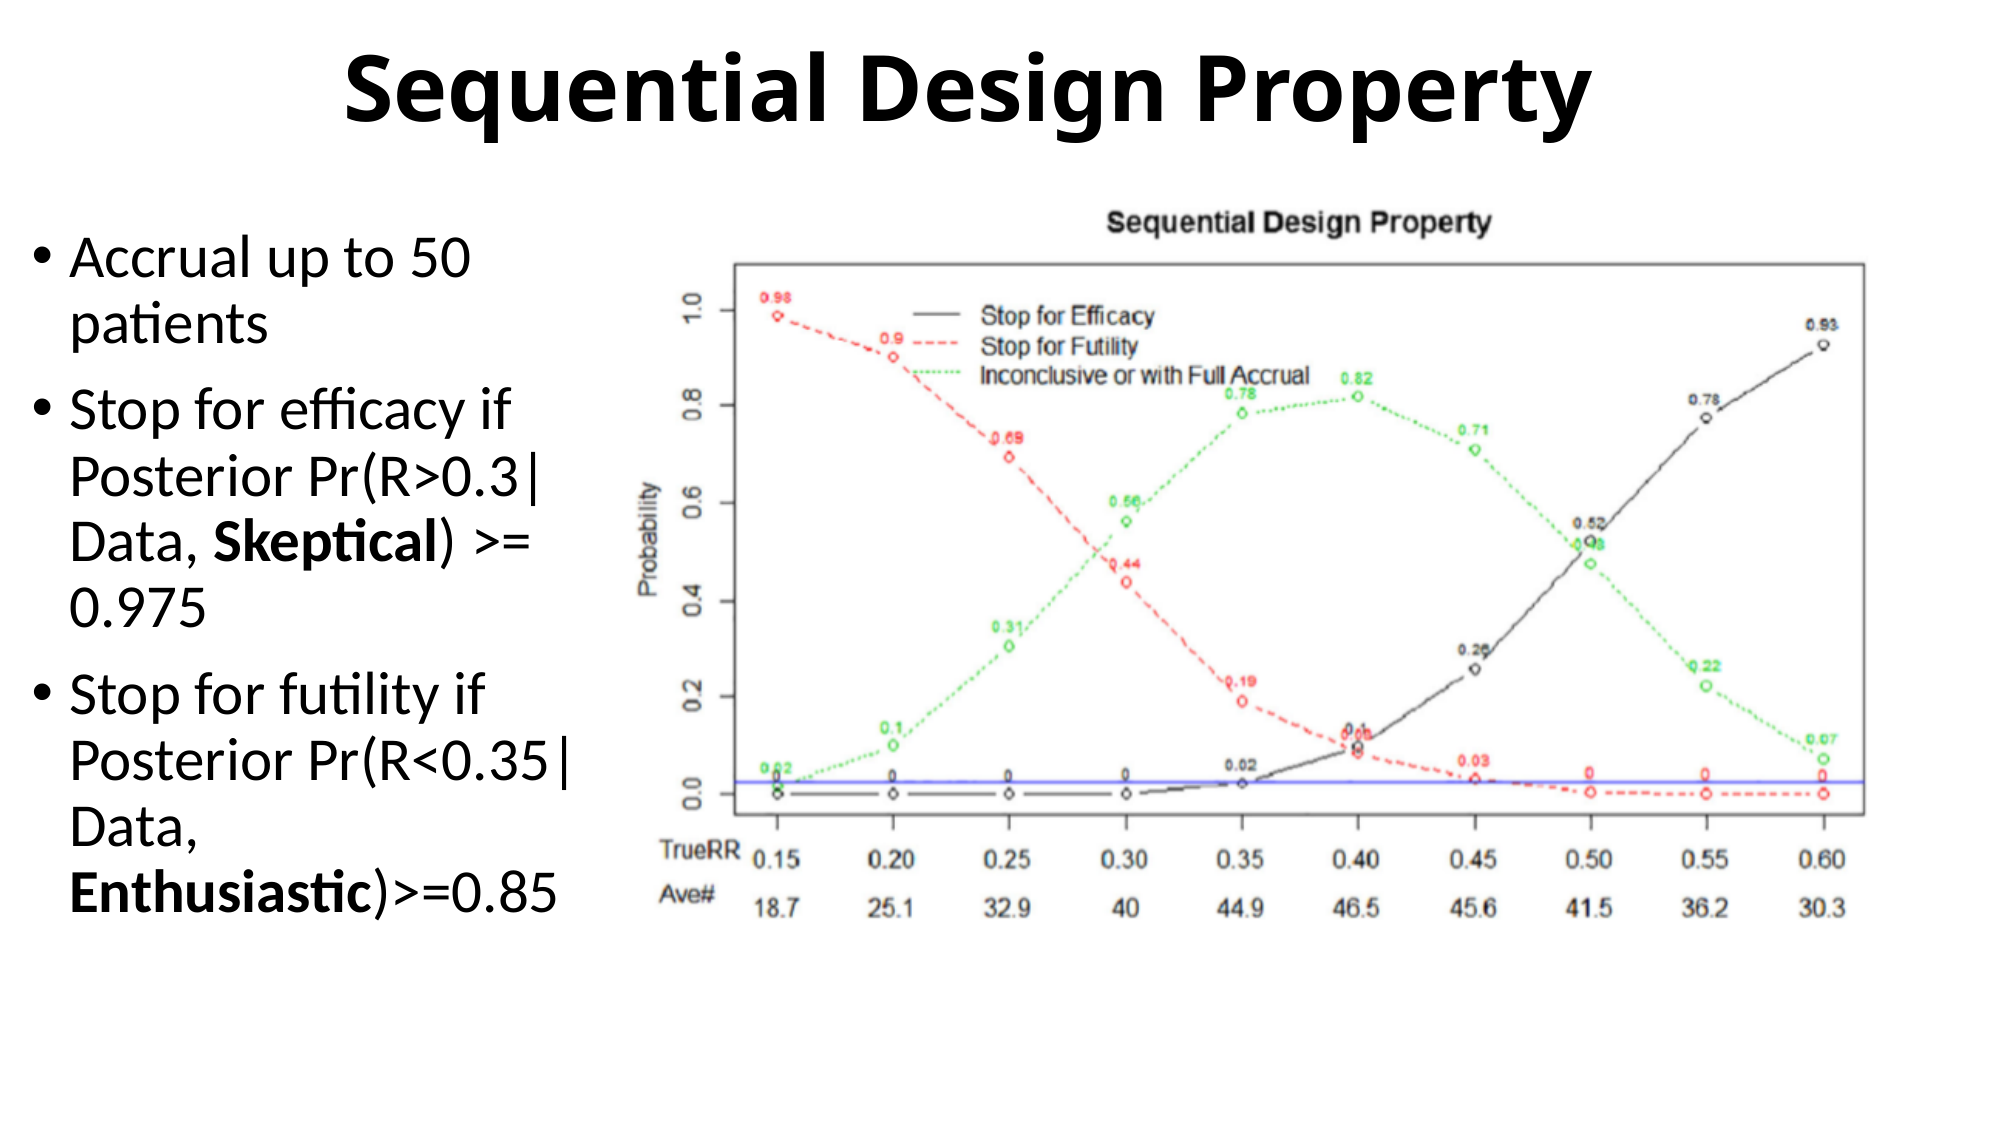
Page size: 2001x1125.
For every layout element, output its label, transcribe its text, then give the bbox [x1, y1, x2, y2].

picture [586, 191, 1947, 943]
list Accrual up to 50 patients Stop for efficacy if Posterior Pr(R>0.3|Data, Skeptical) >= 0.975 Stop for futility if Posterior Pr(R<0.35|Data, Enthusiastic)>=0.85 [16, 217, 617, 1038]
title Sequential Design Property [37, 16, 1899, 168]
